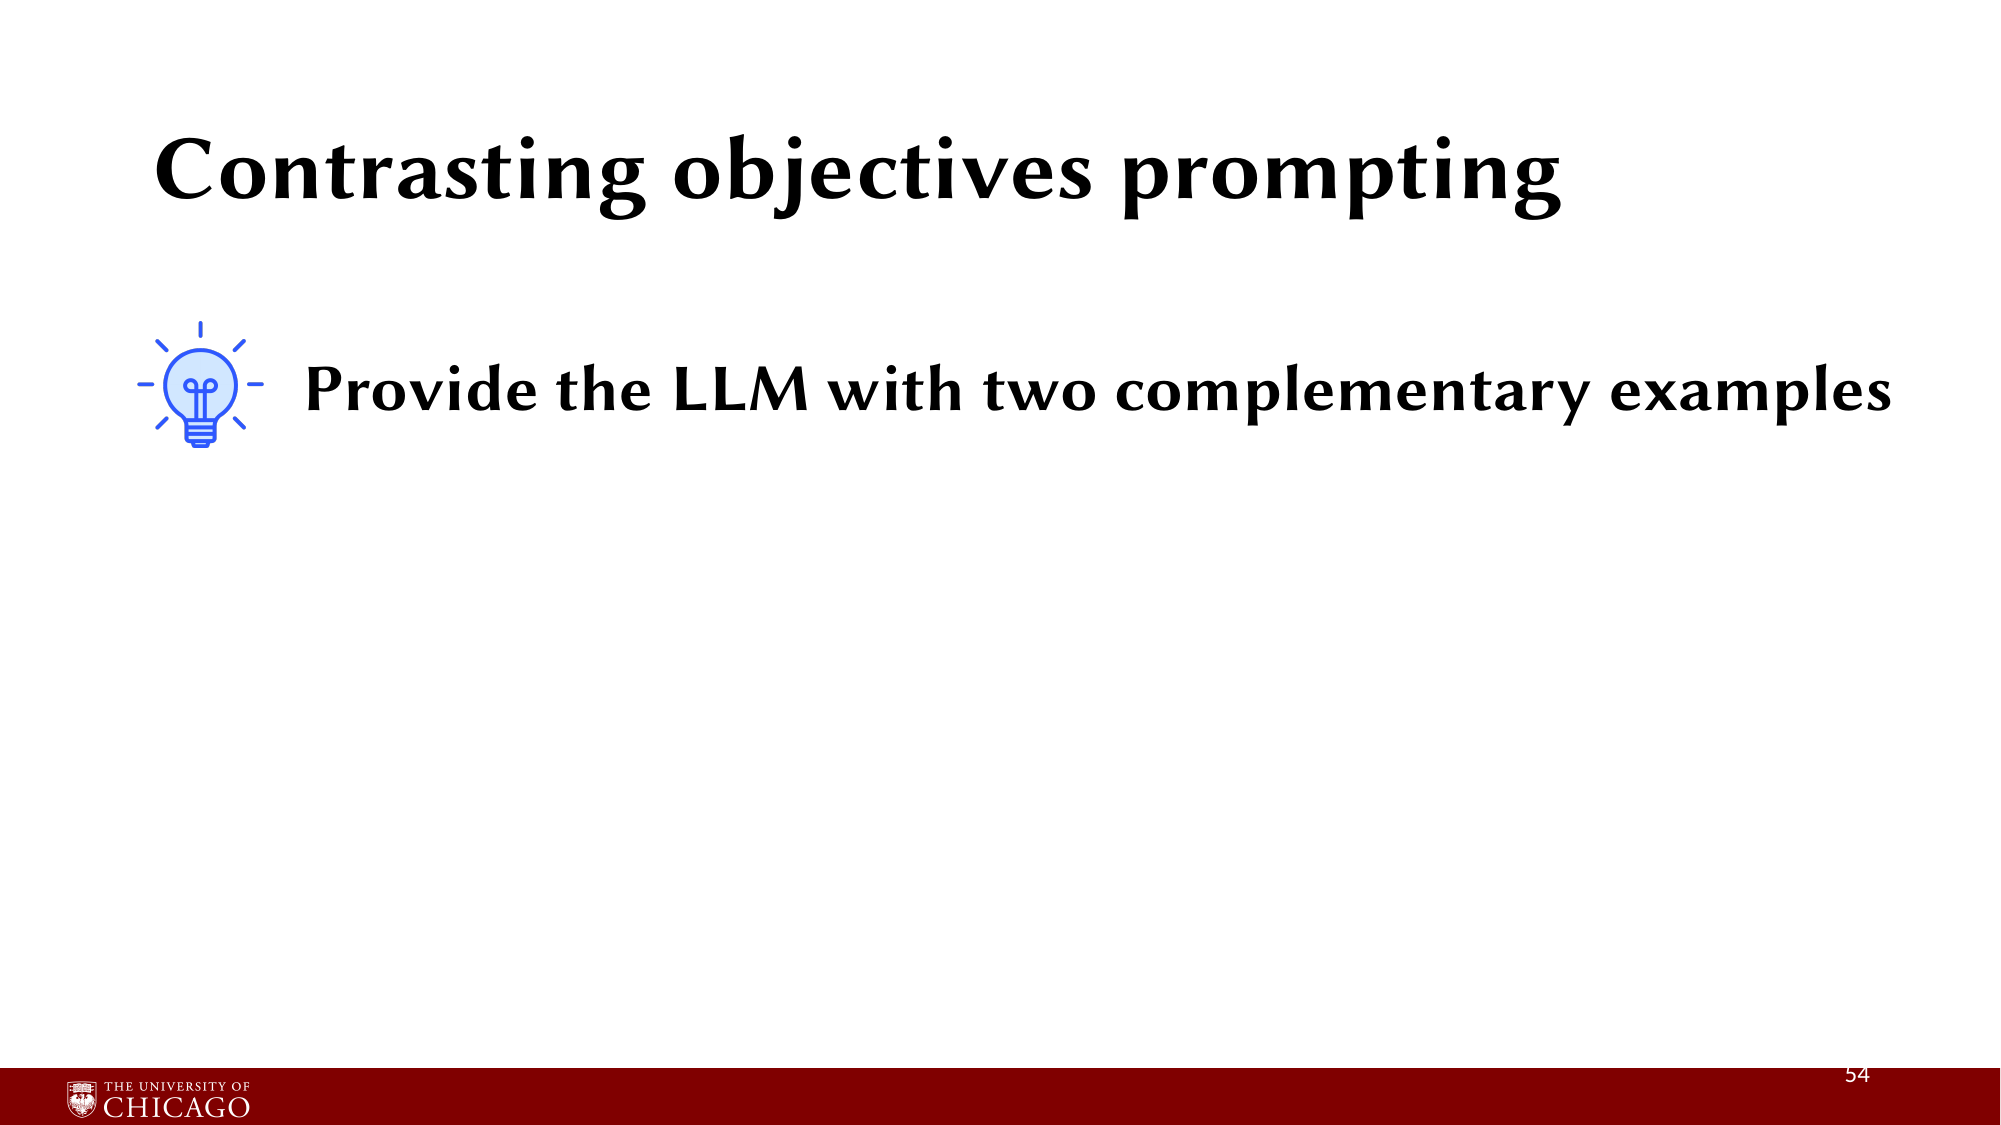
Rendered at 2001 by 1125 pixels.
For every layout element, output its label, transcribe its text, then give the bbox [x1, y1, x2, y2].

text_box Provide the LLM with two complementary examples [288, 336, 2000, 432]
picture [137, 321, 264, 448]
title Contrasting objectives prompting [137, 59, 1962, 278]
slide_number 54 [1435, 1042, 1886, 1103]
picture [47, 1062, 257, 1125]
